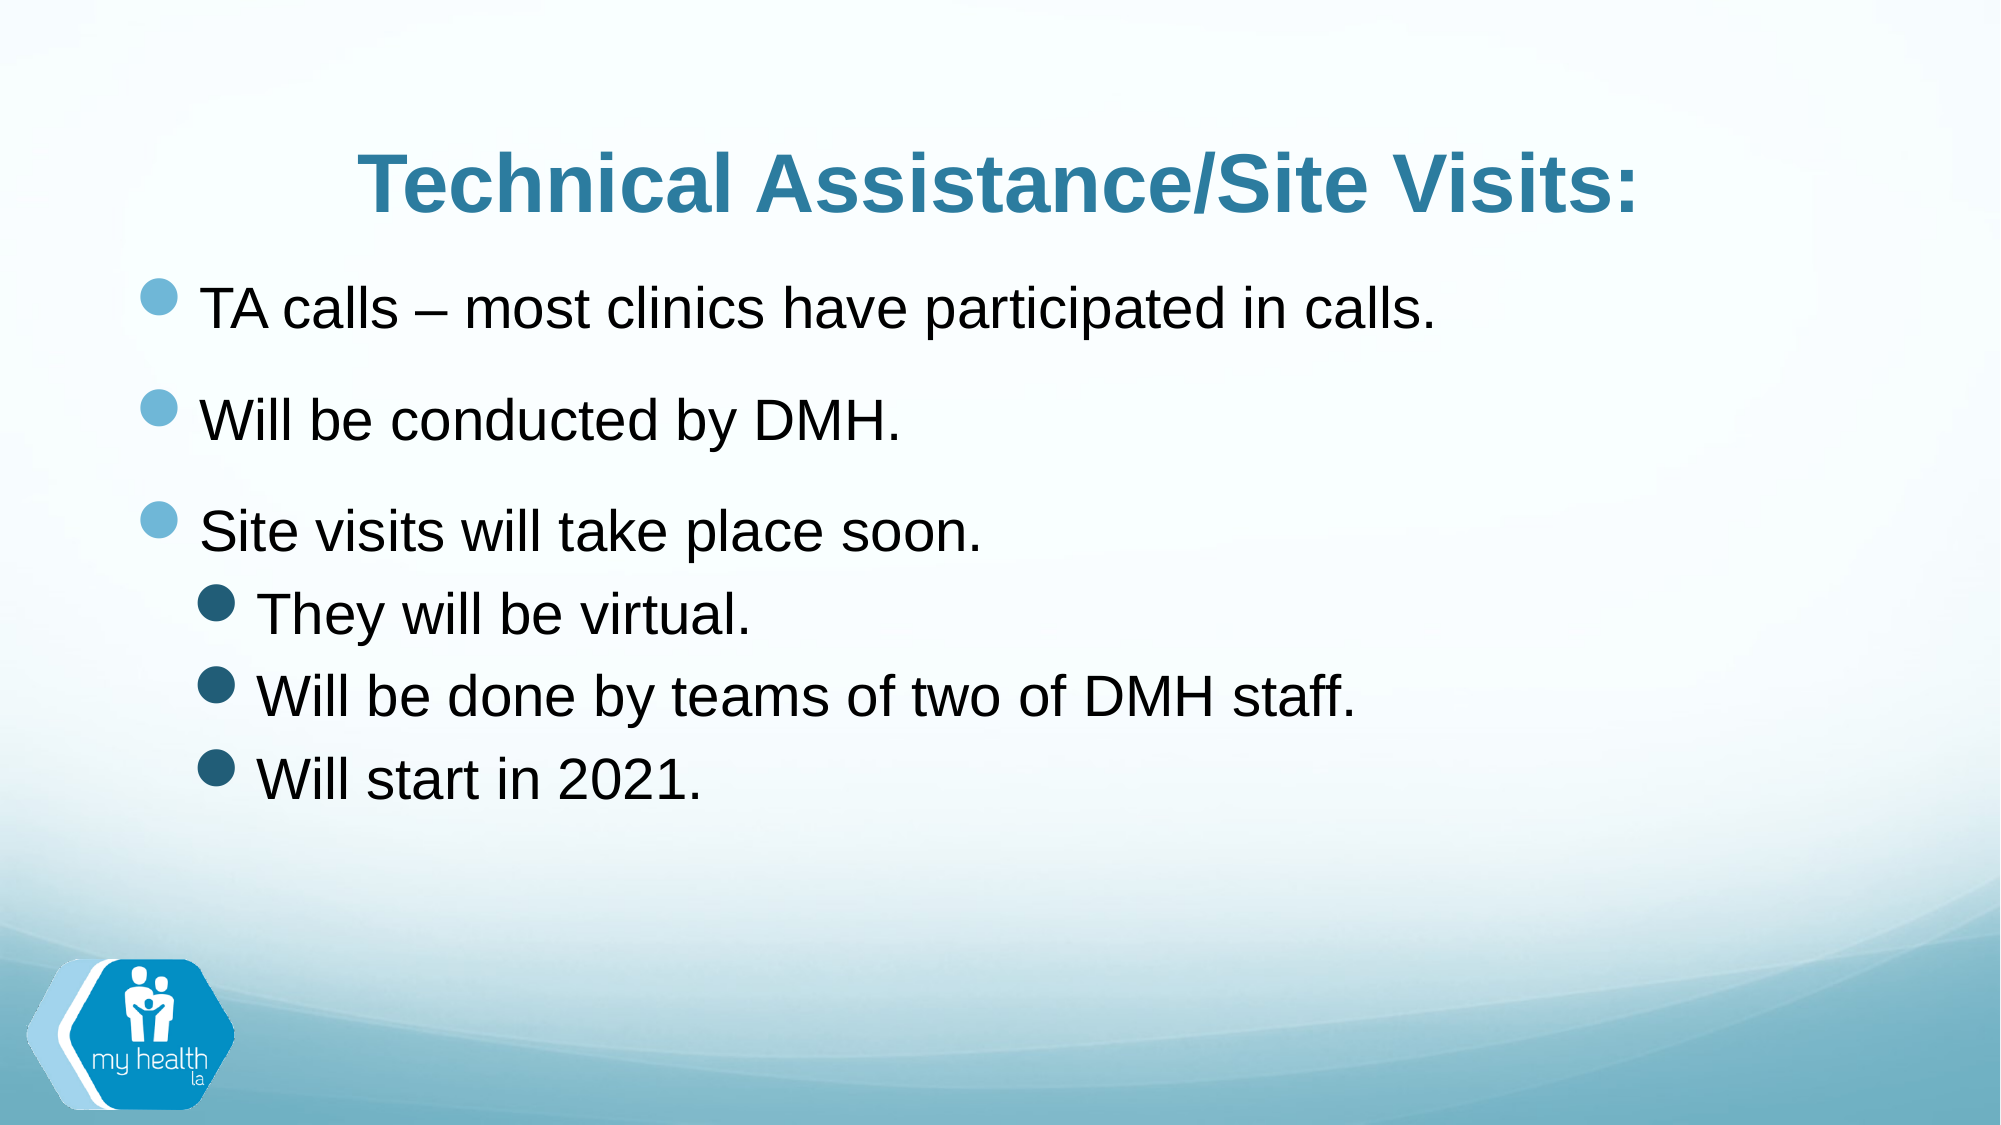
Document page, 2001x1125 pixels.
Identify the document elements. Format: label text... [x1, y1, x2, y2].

picture [0, 0, 2001, 1125]
title Technical Assistance/Site Visits: [120, 17, 1880, 237]
list TA calls – most clinics have participated in calls. Will be conducted by DMH. Site visits will take place soon. They will be virtual. Will be done by teams of two of DMH staff. Will start in 2021. [120, 262, 1880, 975]
